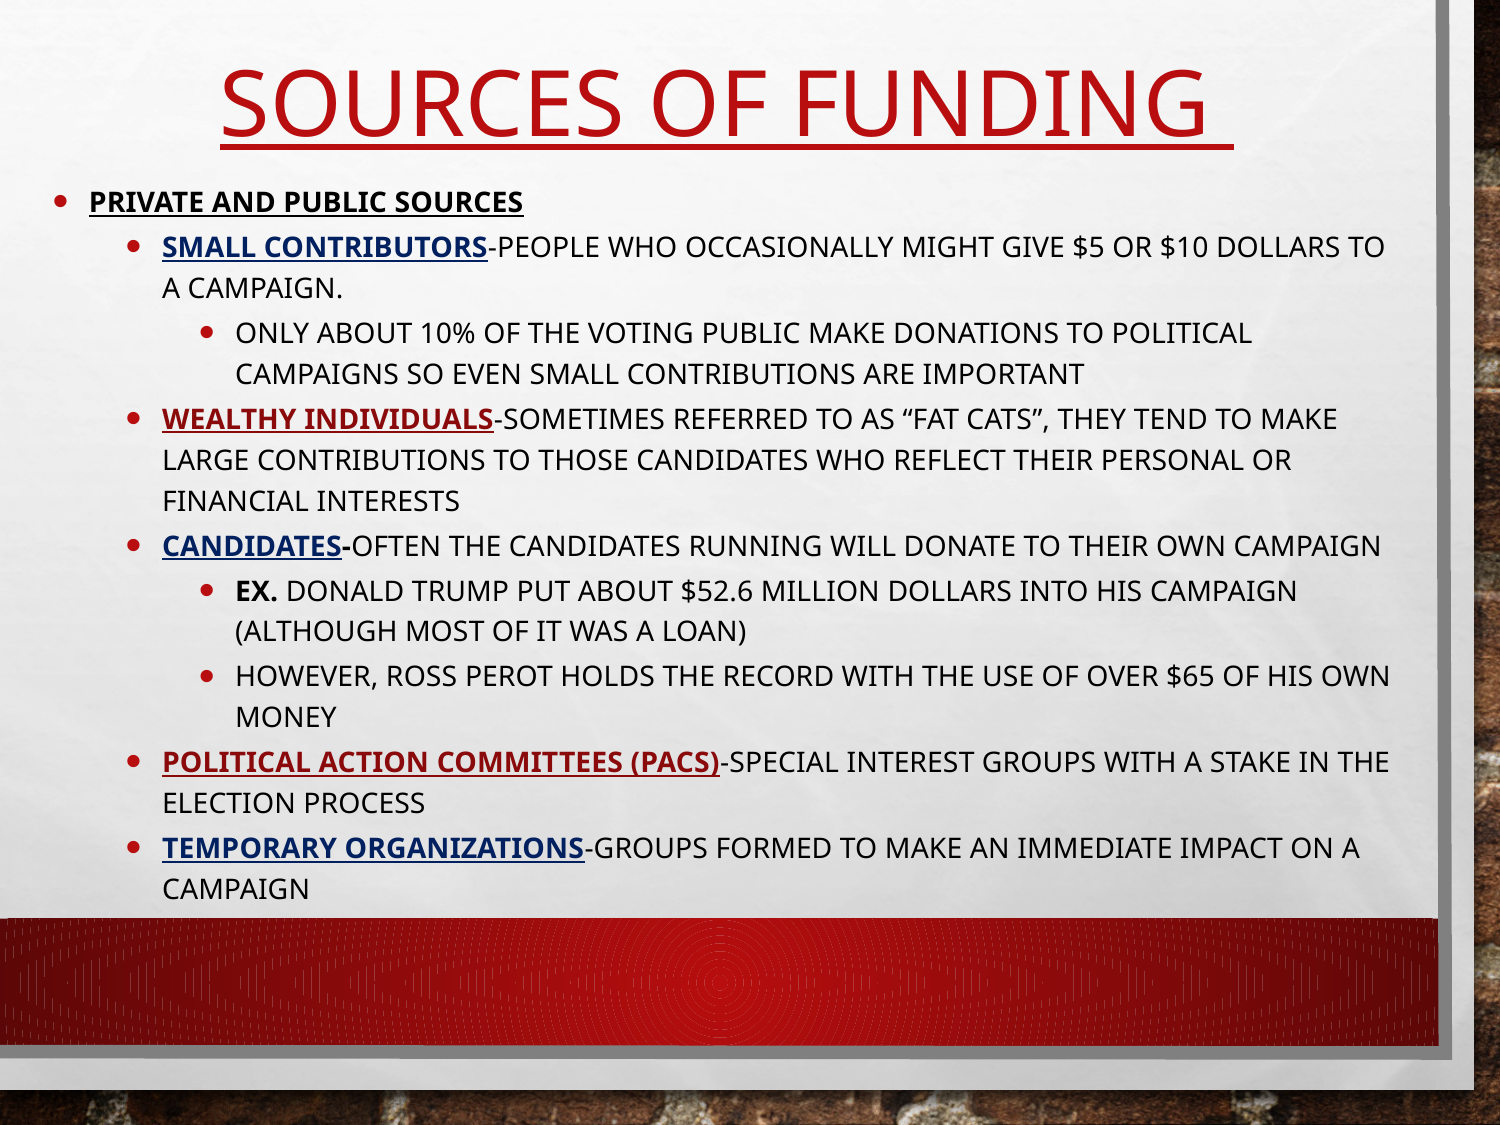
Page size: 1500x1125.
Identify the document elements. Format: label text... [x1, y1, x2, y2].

title Sources of Funding [87, 12, 1367, 162]
picture [0, 0, 1500, 1125]
list Private and Public Sources Small Contributors-People who occasionally might give $5 or $10 dollars to a campaign. Only about 10% of the voting public make donations to political campaigns so even small contributions are important Wealthy Individuals-Sometimes referred to as “fat cats”, they tend to make large contributions to those candidates who reflect their personal or financial interests Candidates-Often the candidates running will donate to their own campaign Ex. Donald Trump put about $52.6 million dollars into his campaign (Although most of it was a loan) However, Ross Perot holds the record with the use of over $65 of his own money Political Action Committees (PACs)-Special interest groups with a stake in the election process Temporary Organizations-Groups formed to make an immediate impact on a campaign [37, 162, 1413, 950]
